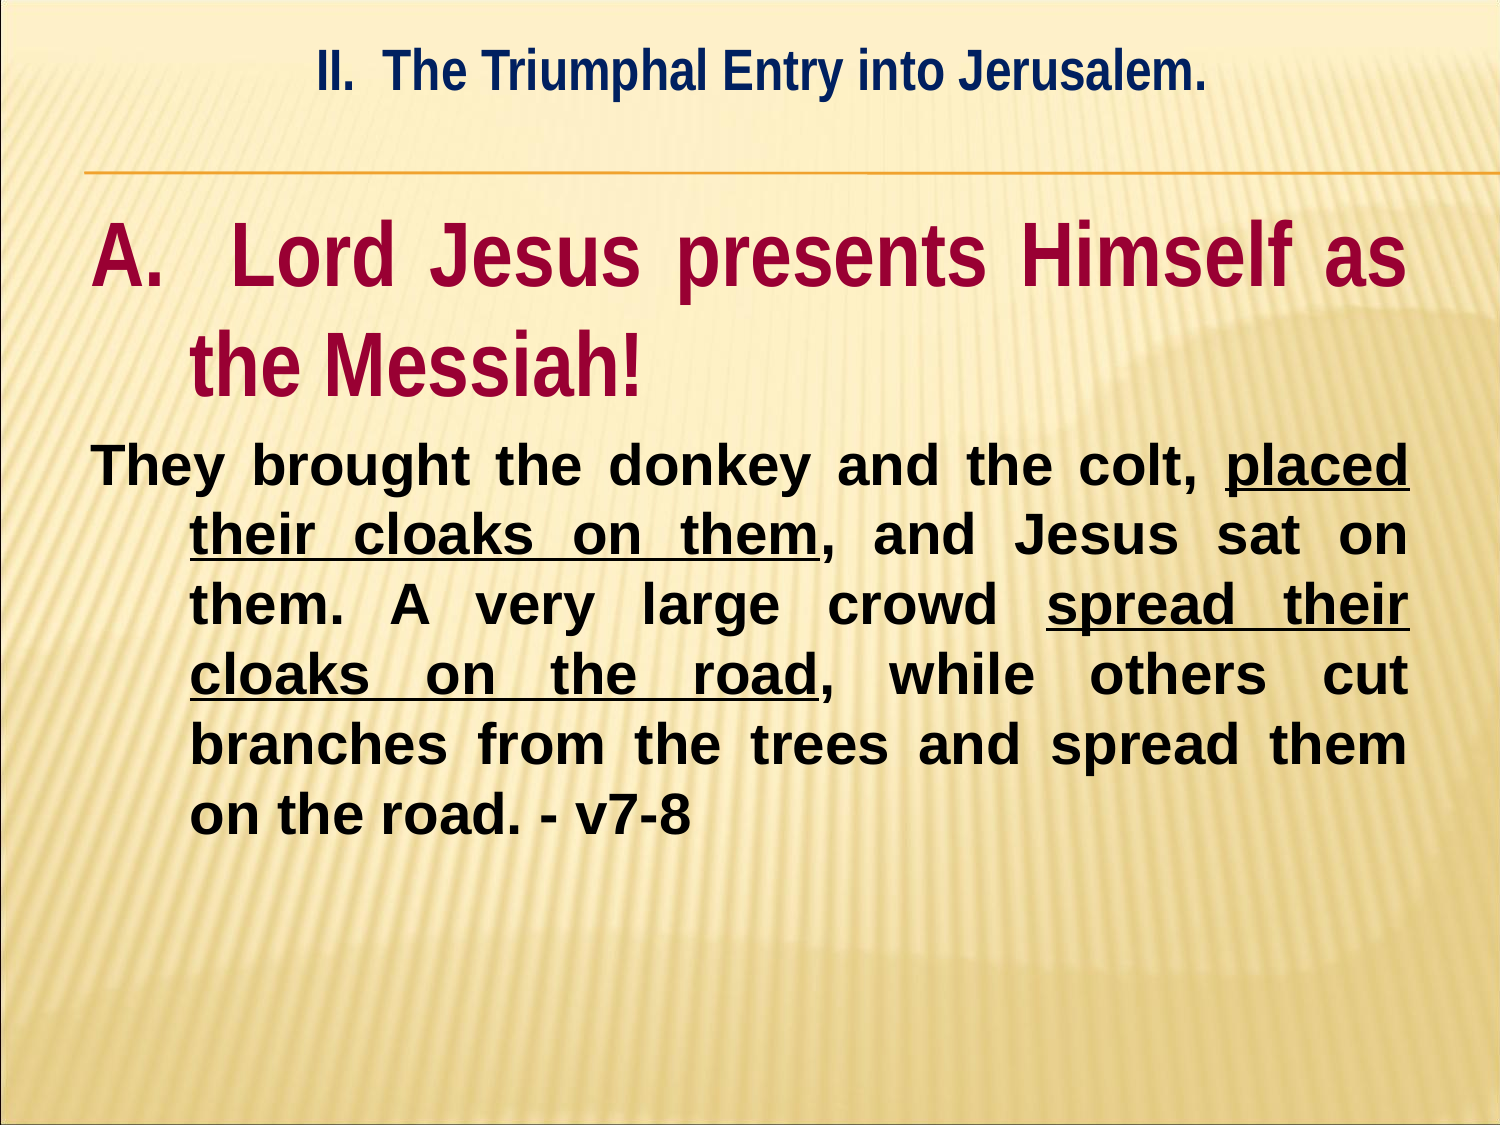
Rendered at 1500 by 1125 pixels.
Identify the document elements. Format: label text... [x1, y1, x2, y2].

picture [0, 0, 1500, 1125]
list A. Lord Jesus presents Himself as the Messiah! They brought the donkey and the colt, placed their cloaks on them, and Jesus sat on them. A very large crowd spread their cloaks on the road, while others cut branches from the trees and spread them on the road. - v7-8 [75, 187, 1425, 1075]
text_box II. The Triumphal Entry into Jerusalem. [124, 24, 1413, 110]
